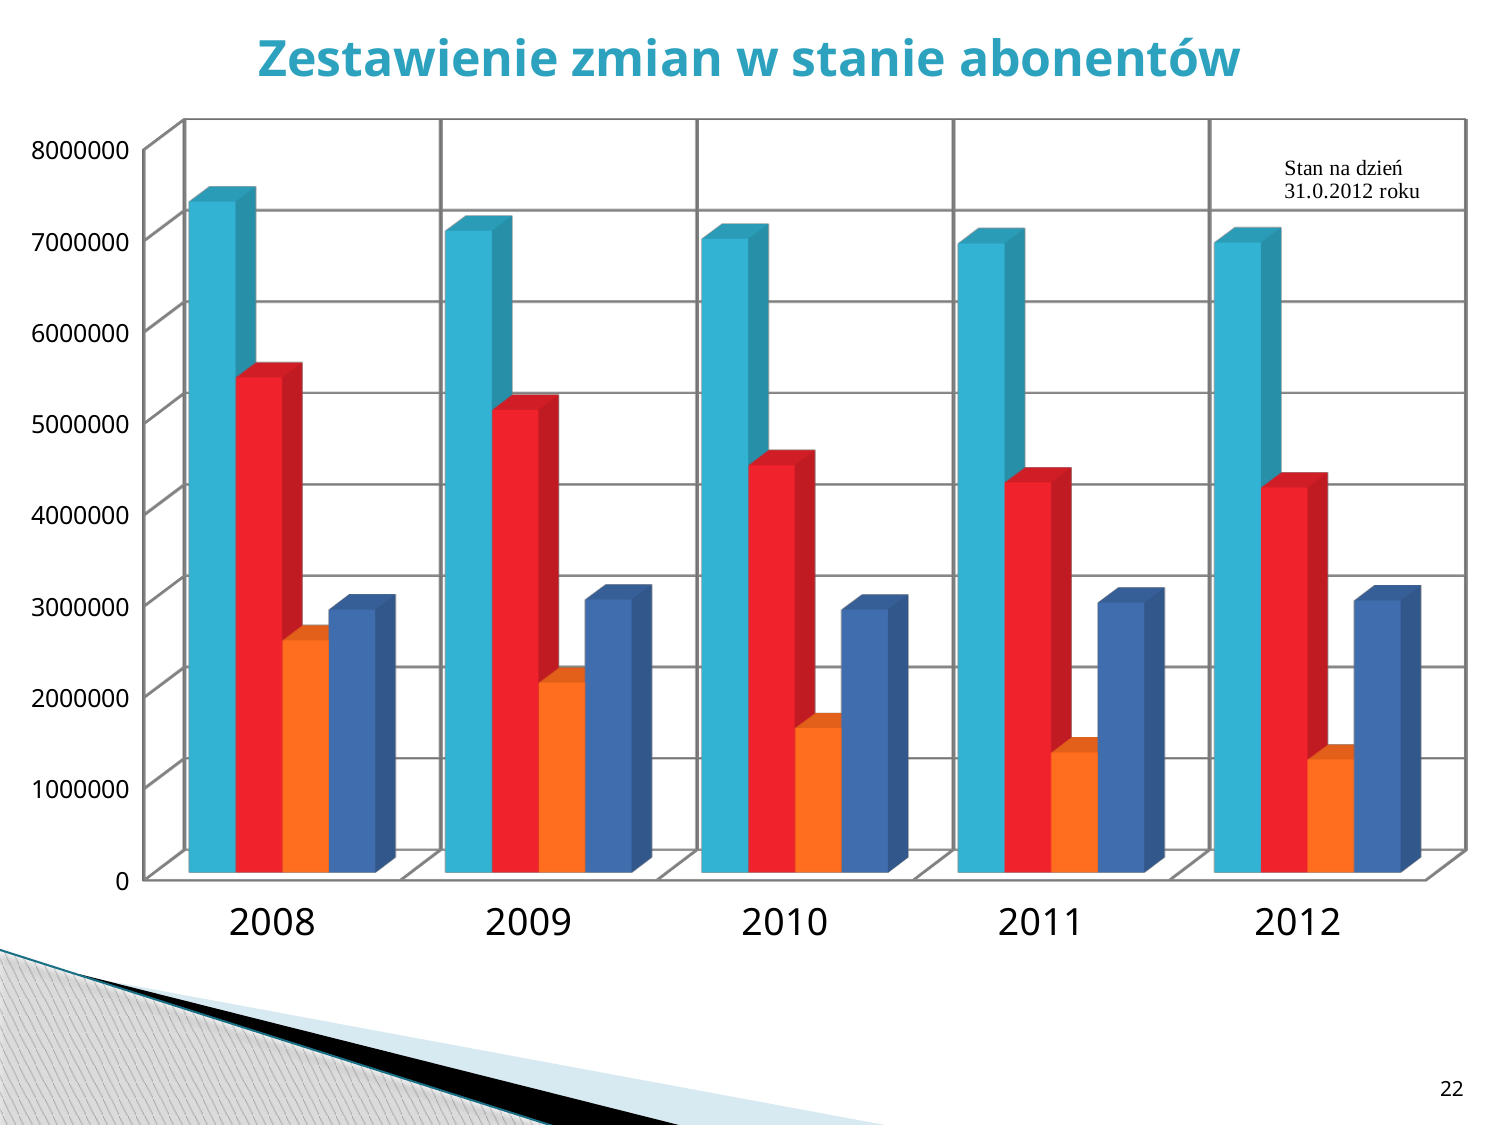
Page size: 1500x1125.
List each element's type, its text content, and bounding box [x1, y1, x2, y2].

chart [0, 101, 1500, 965]
title Zestawienie zmian w stanie abonentów [0, 0, 1500, 101]
slide_number 22 [1418, 1051, 1479, 1112]
